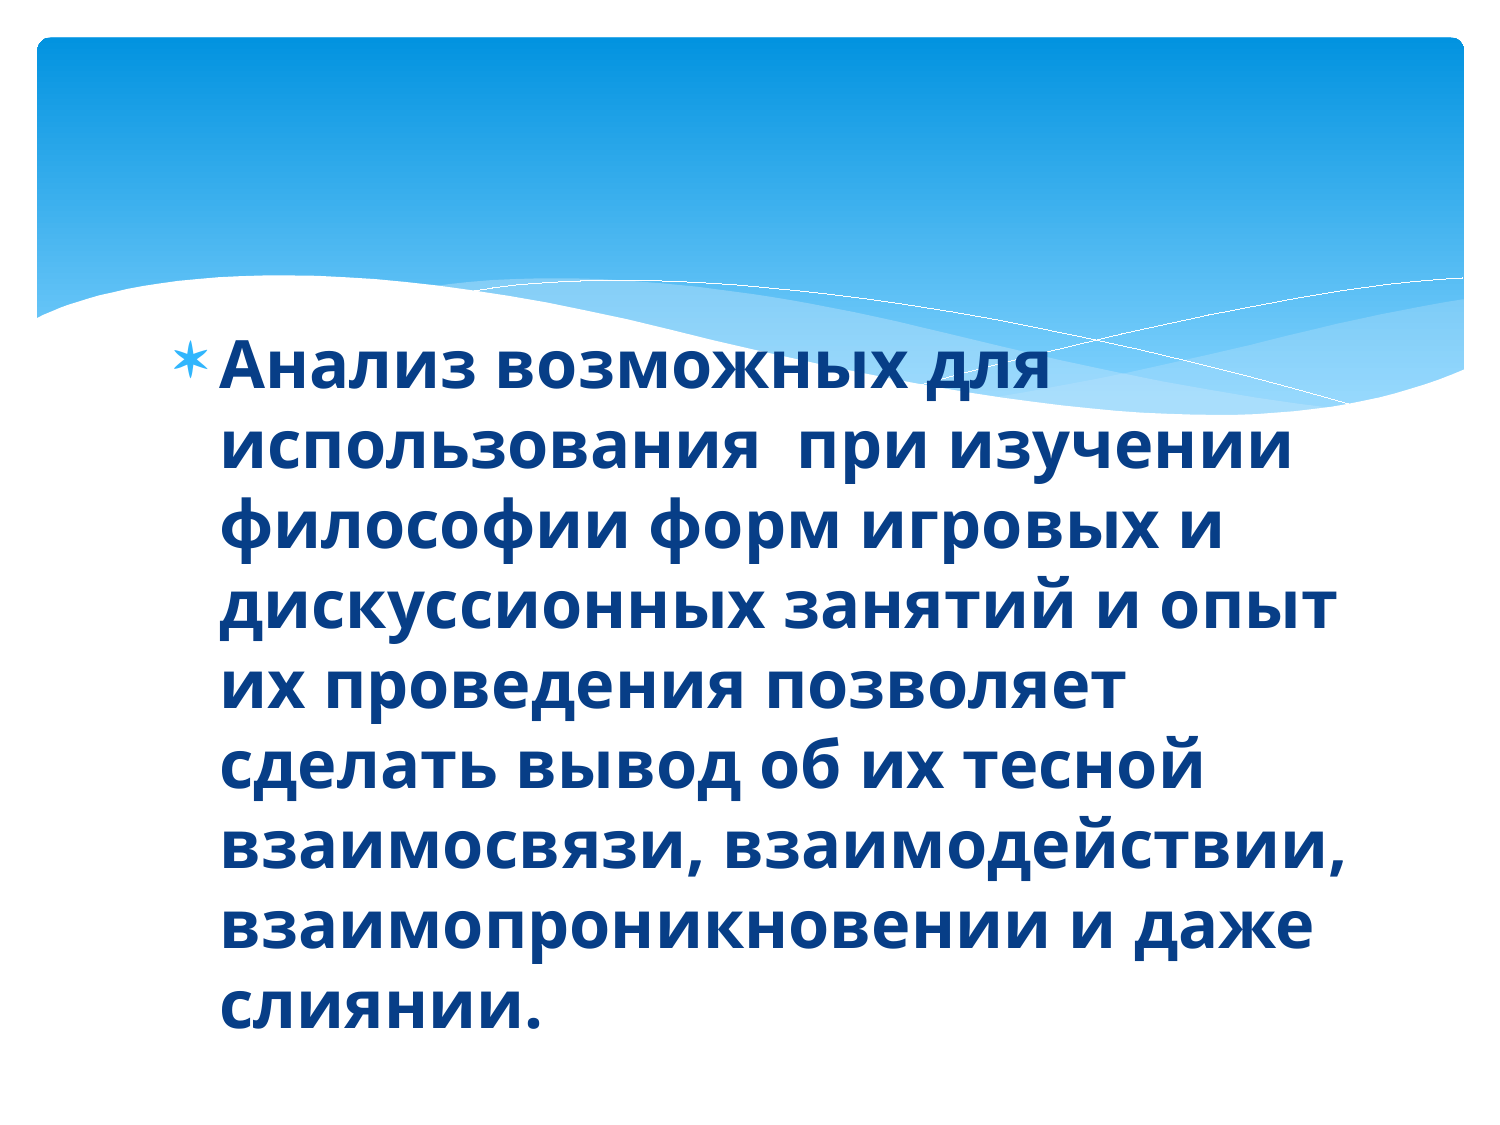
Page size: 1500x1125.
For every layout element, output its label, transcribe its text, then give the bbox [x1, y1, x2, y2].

list Анализ возможных для использования при изучении философии форм игровых и дискуссионных занятий и опыт их проведения позволяет сделать вывод об их тесной взаимосвязи, взаимодействии, взаимопроникновении и даже слиянии. [159, 314, 1375, 881]
